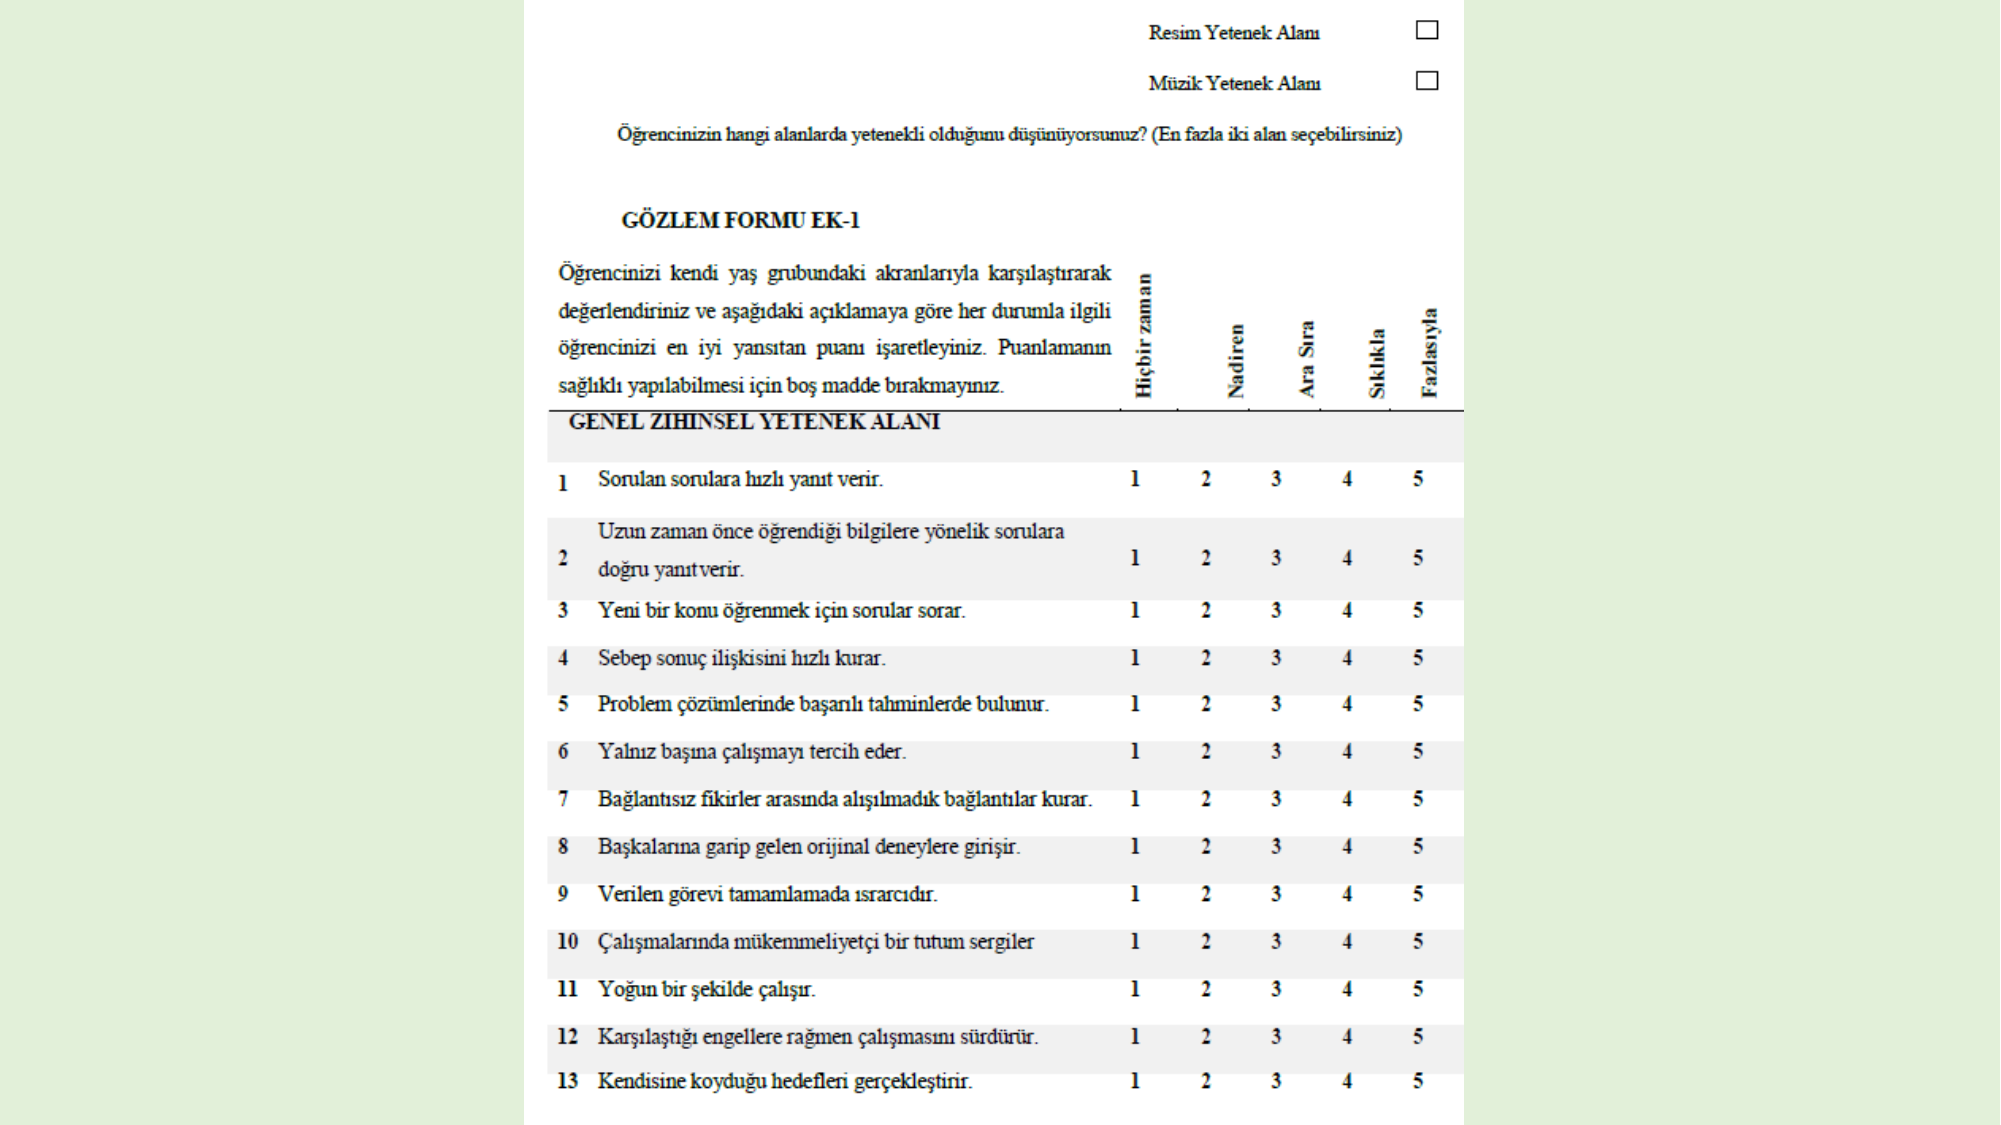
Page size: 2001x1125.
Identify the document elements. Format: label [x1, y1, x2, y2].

picture [524, 0, 1464, 1125]
